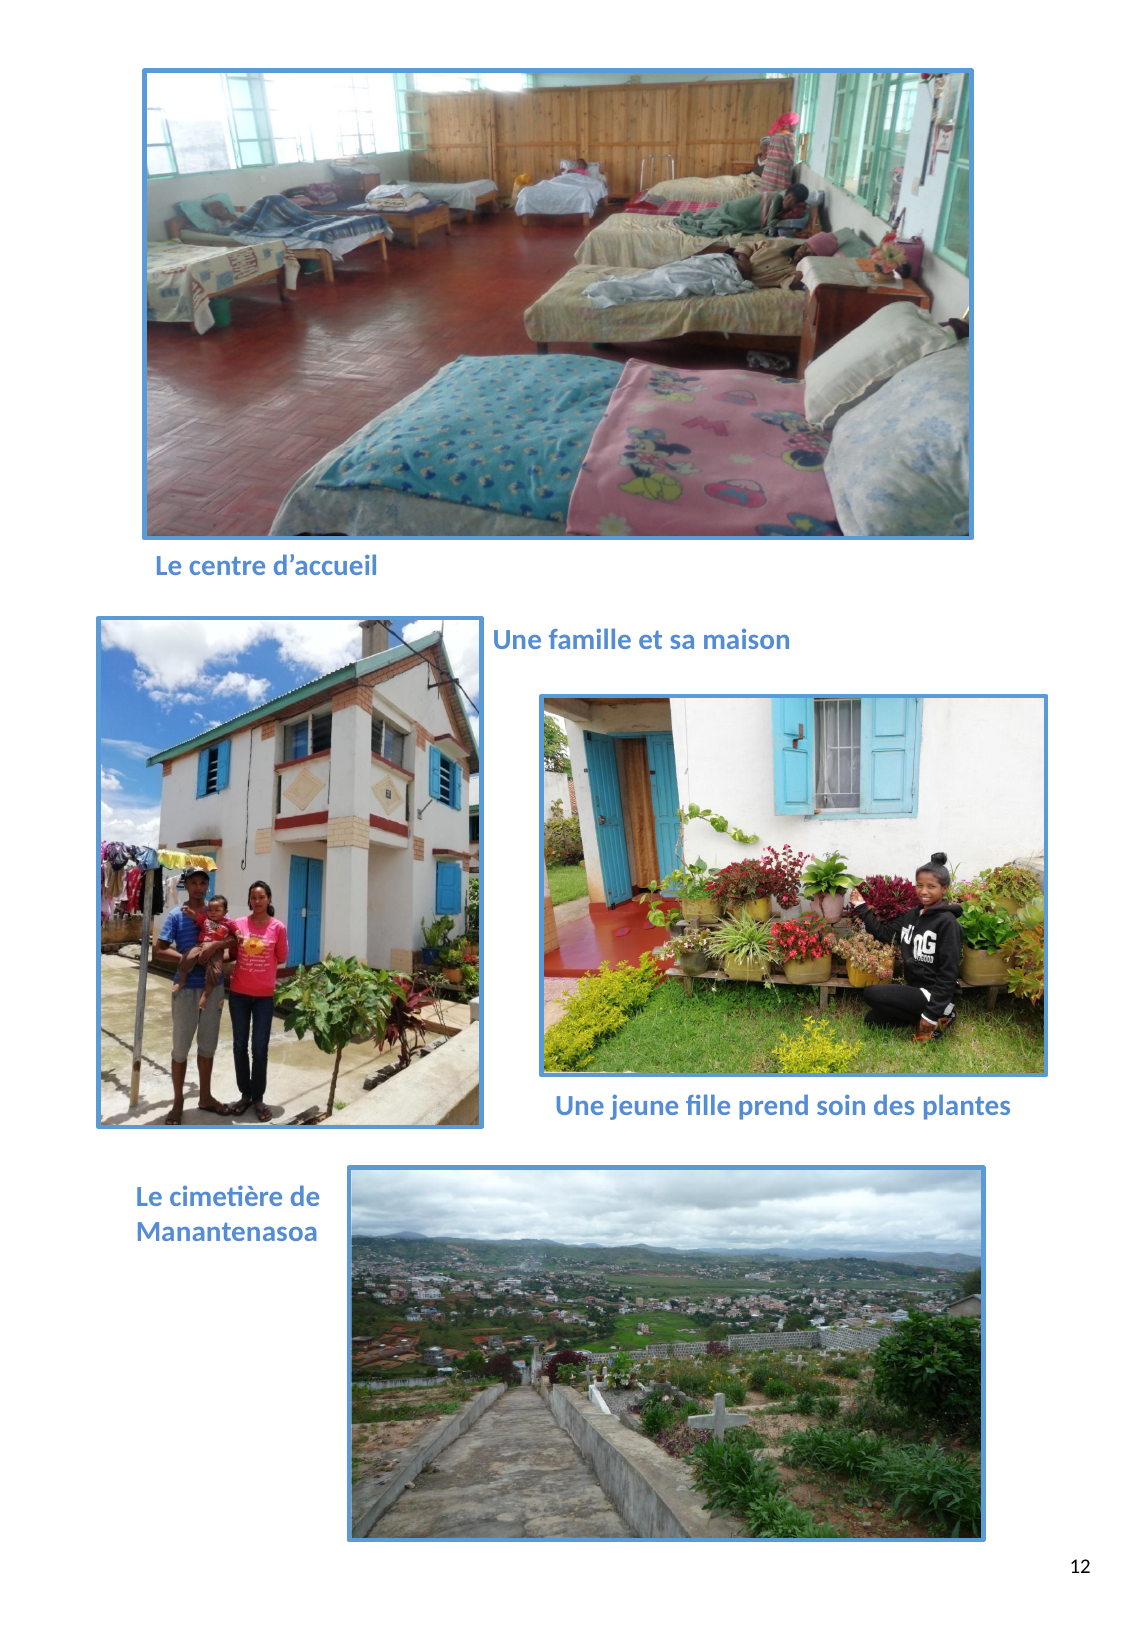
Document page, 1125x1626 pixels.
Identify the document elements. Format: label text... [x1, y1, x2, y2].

picture [100, 620, 480, 1125]
text_box Une jeune fille prend soin des plantes [540, 1079, 1027, 1129]
text_box Le cimetière de Manantenasoa [121, 1169, 342, 1255]
picture [351, 1170, 981, 1538]
picture [146, 72, 970, 536]
slide_number 12 [1002, 1545, 1106, 1610]
picture [543, 698, 1044, 1073]
text_box Une famille et sa maison [477, 612, 807, 663]
text_box Le centre d’accueil [140, 539, 394, 590]
